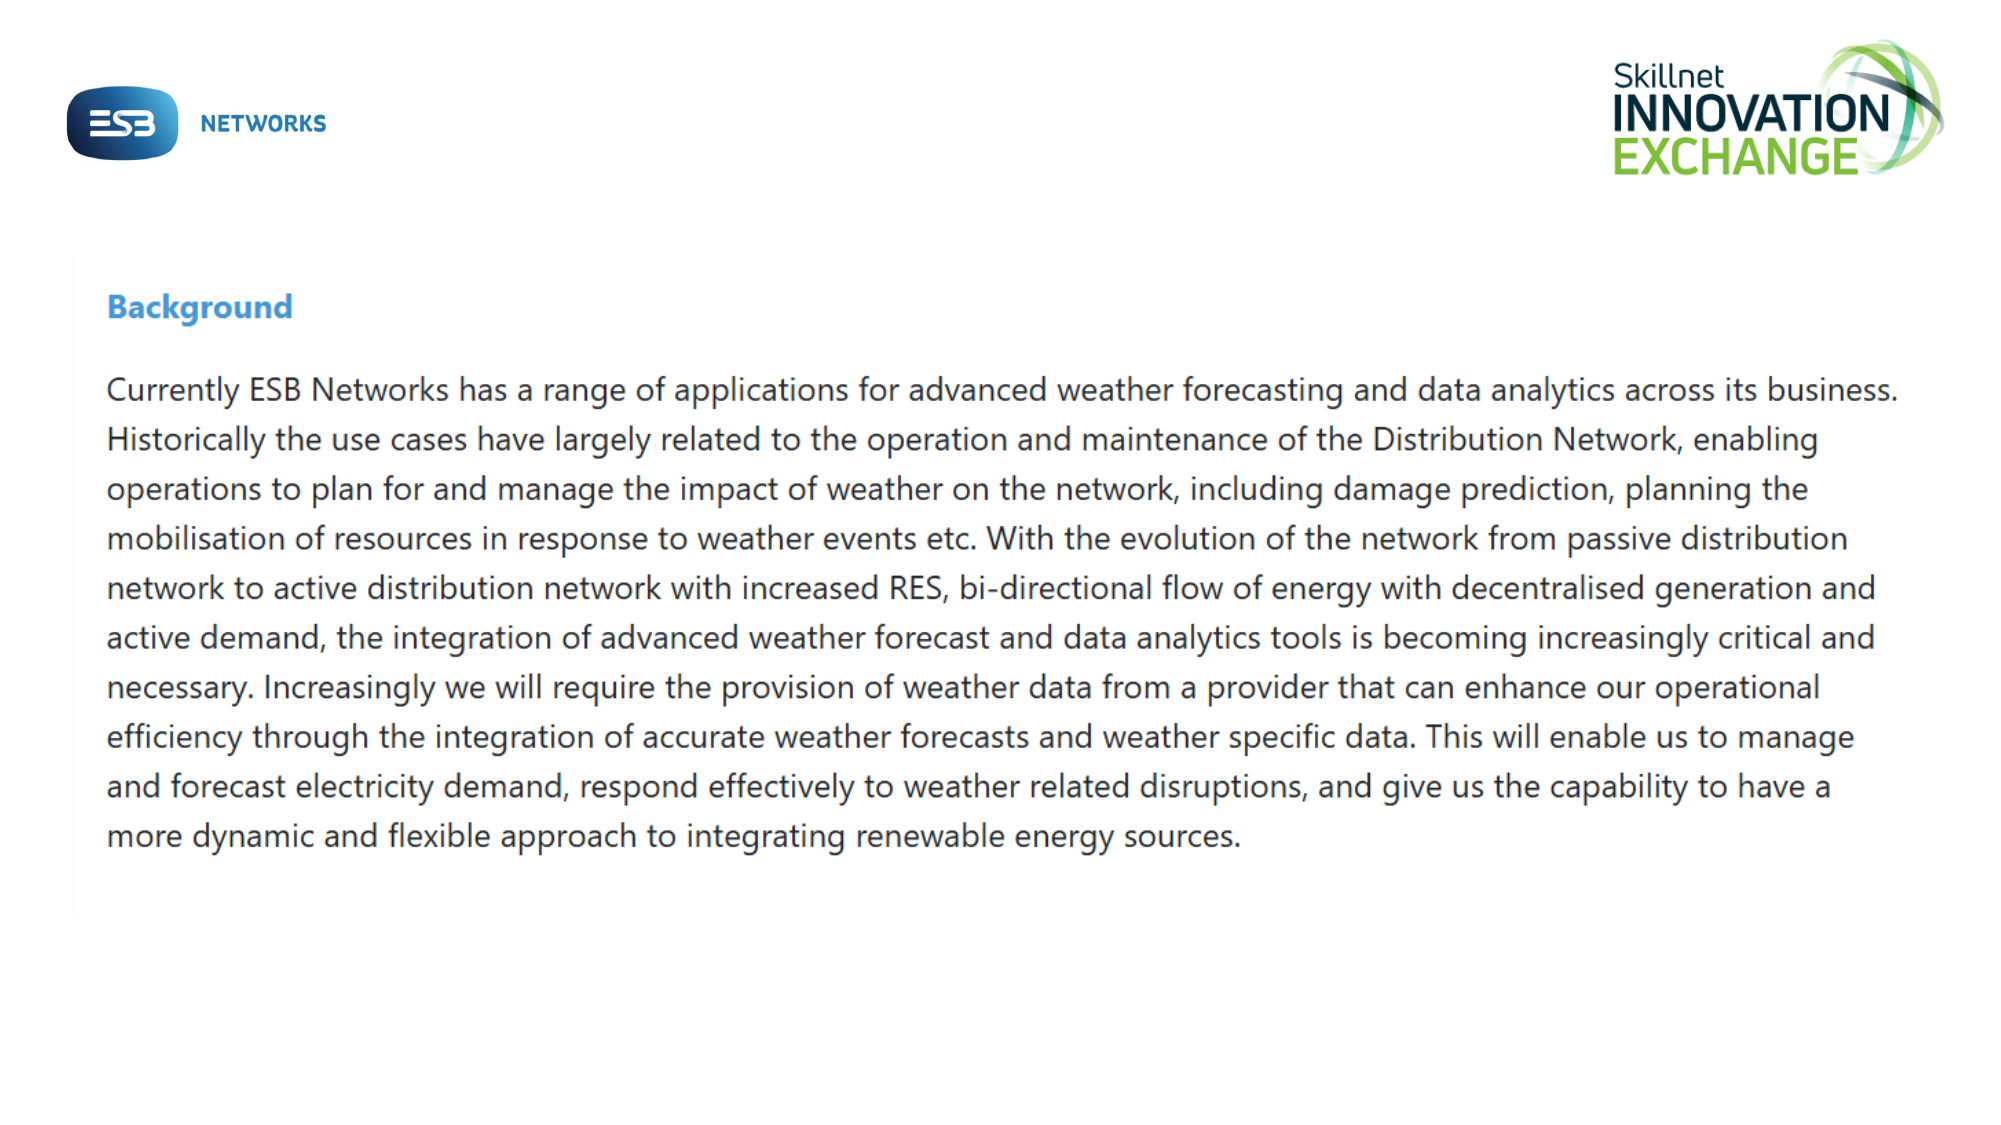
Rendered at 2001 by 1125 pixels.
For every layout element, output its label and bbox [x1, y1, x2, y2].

picture [59, 255, 1992, 917]
picture [44, 67, 354, 189]
picture [1596, 38, 1955, 187]
